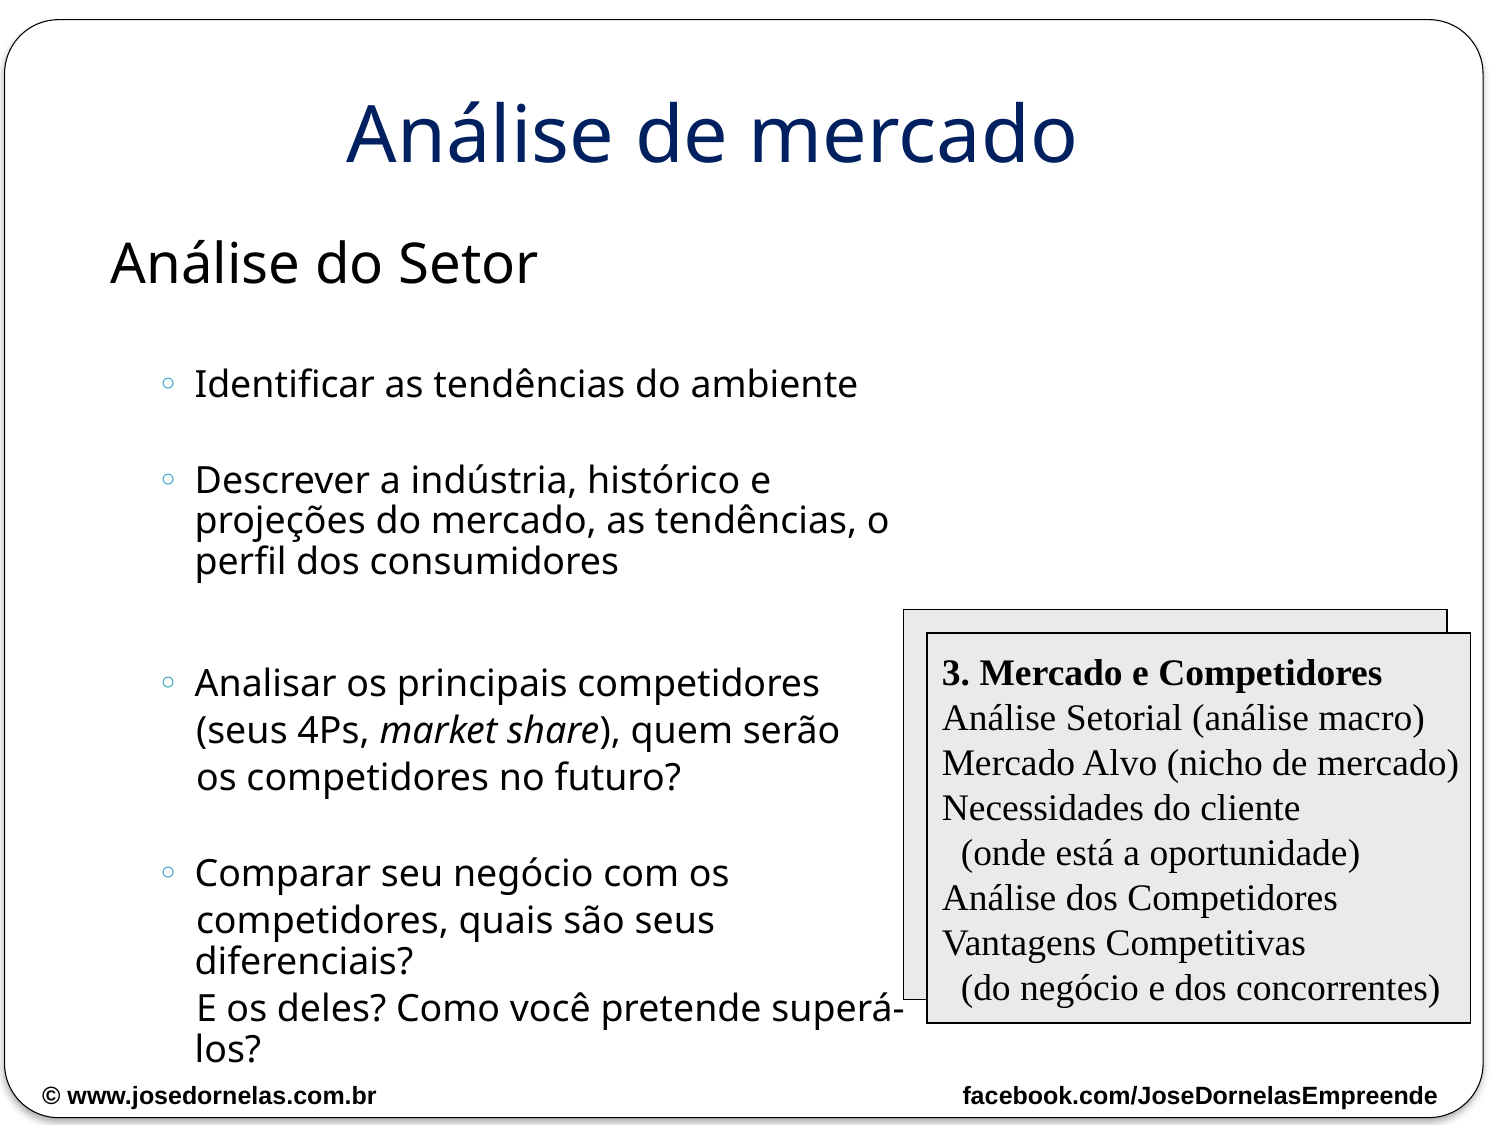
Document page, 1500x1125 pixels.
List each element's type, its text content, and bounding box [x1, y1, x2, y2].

list Análise do Setor Identificar as tendências do ambiente Descrever a indústria, histórico e projeções do mercado, as tendências, o perfil dos consumidores Analisar os principais competidores (seus 4Ps, market share), quem serão os competidores no futuro? Comparar seu negócio com os competidores, quais são seus diferenciais? E os deles? Como você pretende superá-los? [77, 227, 939, 953]
text_box [0, 14, 1489, 1115]
text_box 3. Mercado e Competidores Análise Setorial (análise macro) Mercado Alvo (nicho de mercado) Necessidades do cliente (onde está a oportunidade) Análise dos Competidores Vantagens Competitivas (do negócio e dos concorrentes) [927, 633, 1471, 1023]
text_box [903, 609, 1447, 1000]
title Análise de mercado [75, 37, 1350, 225]
text_box [32, 1117, 1455, 1123]
text_box © www.josedornelas.com.br facebook.com/JoseDornelasEmpreende [27, 1072, 1459, 1117]
